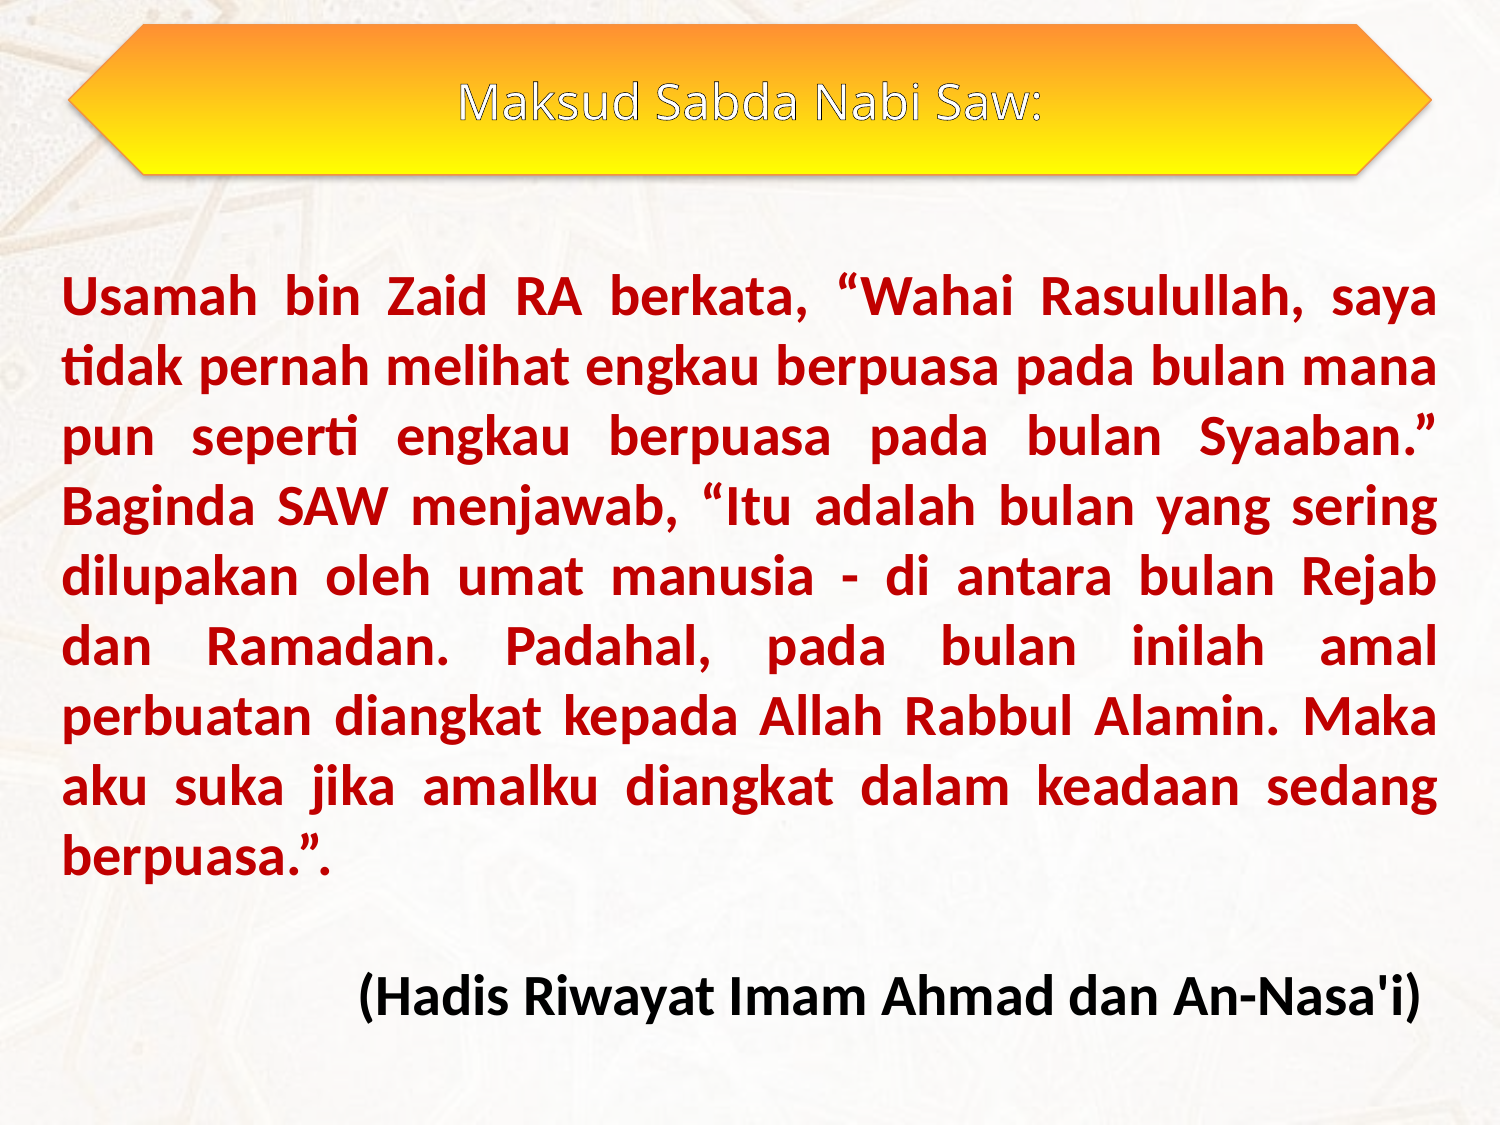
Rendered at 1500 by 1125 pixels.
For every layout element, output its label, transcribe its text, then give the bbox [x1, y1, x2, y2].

text_box Usamah bin Zaid RA berkata, “Wahai Rasulullah, saya tidak pernah melihat engkau berpuasa pada bulan mana pun seperti engkau berpuasa pada bulan Syaaban.” Baginda SAW menjawab, “Itu adalah bulan yang sering dilupakan oleh umat manusia - di antara bulan Rejab dan Ramadan. Padahal, pada bulan inilah amal perbuatan diangkat kepada Allah Rabbul Alamin. Maka aku suka jika amalku diangkat dalam keadaan sedang berpuasa.”. (Hadis Riwayat Imam Ahmad dan An-Nasa'i) [46, 224, 1454, 1035]
text_box Maksud Sabda Nabi Saw: [67, 24, 1432, 176]
